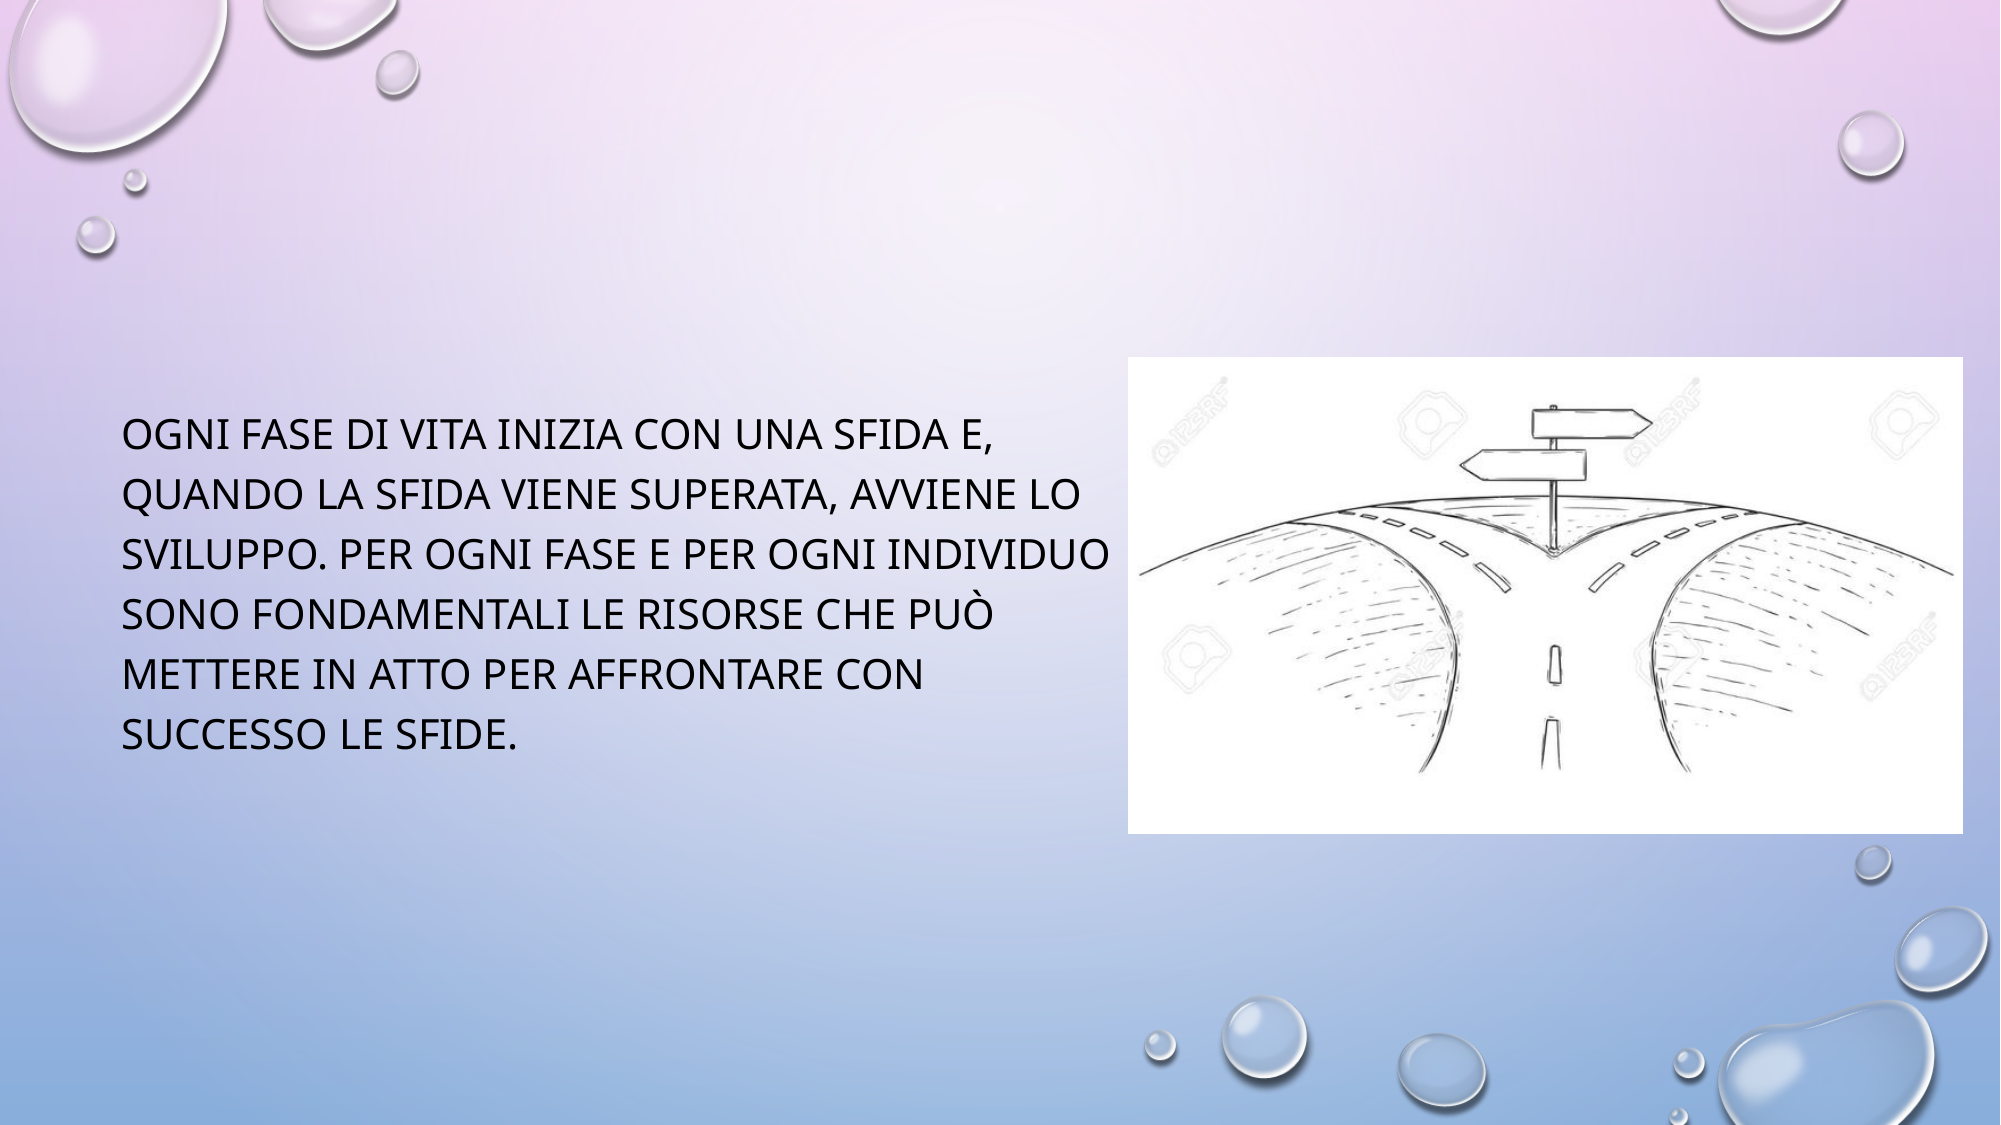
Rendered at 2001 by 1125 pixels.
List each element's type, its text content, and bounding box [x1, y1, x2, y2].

list Ogni fase di vita inizia con una sfida e, quando la sfida viene superata, avviene lo sviluppo. Per ogni fase e per ogni individuo sono fondamentali le risorse che può mettere in atto per affrontare con successo le sfide. [106, 390, 1129, 953]
picture [0, 0, 2000, 1125]
